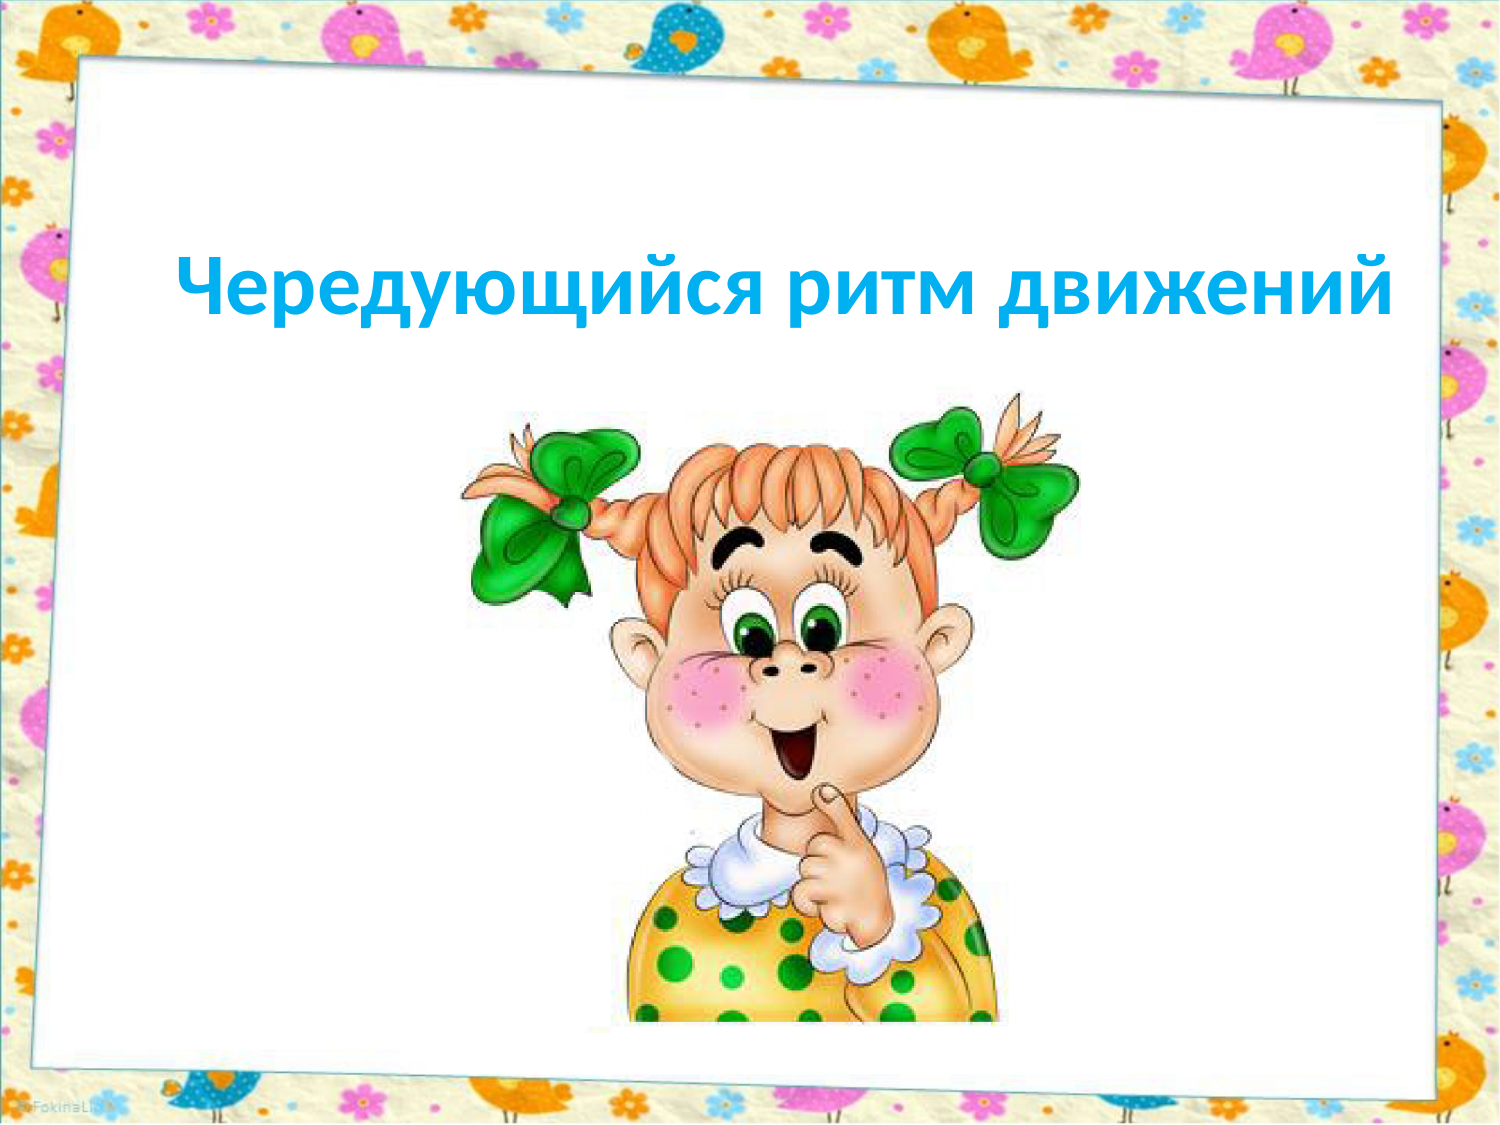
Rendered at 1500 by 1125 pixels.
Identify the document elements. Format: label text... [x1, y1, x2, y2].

picture [0, 0, 1500, 1125]
title Чередующийся ритм движений [140, 199, 1432, 387]
